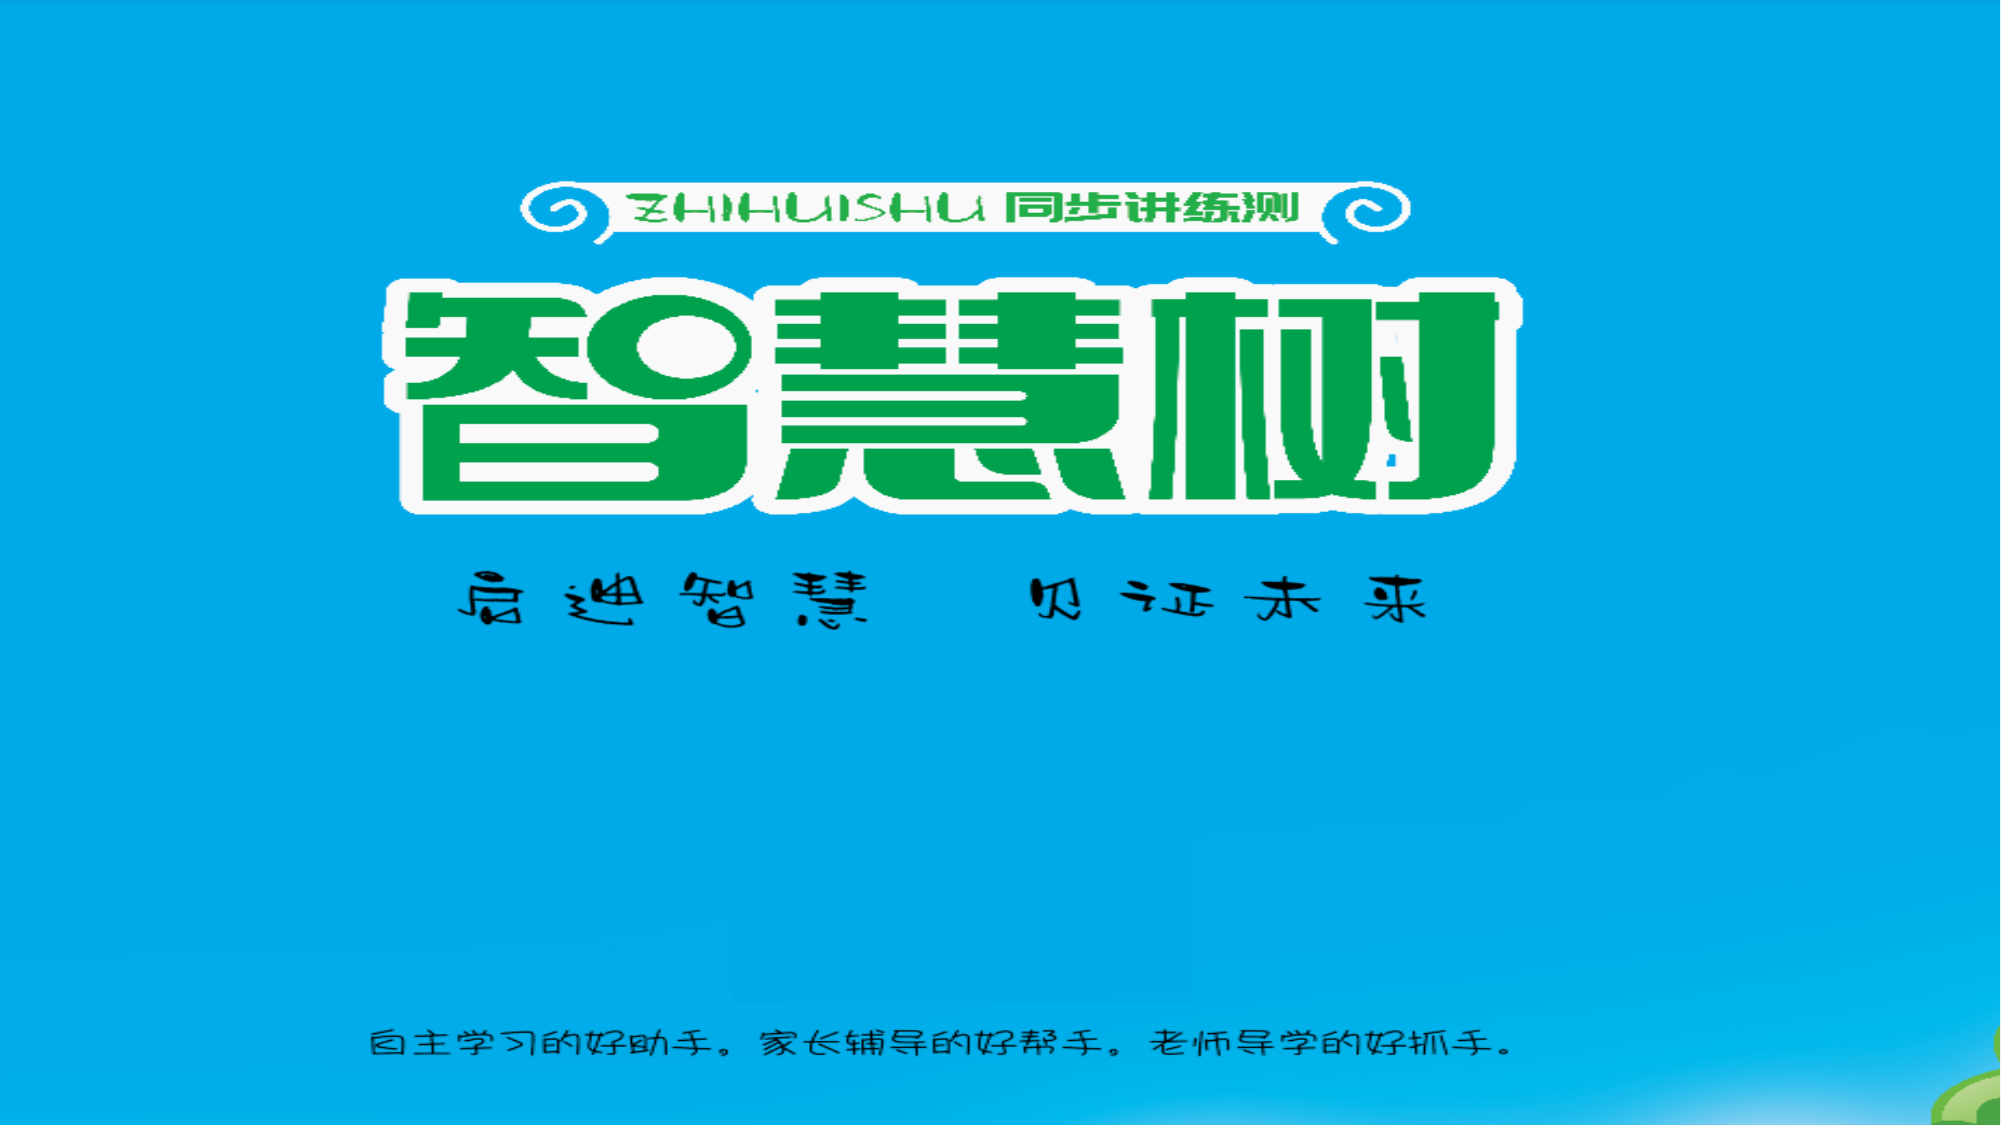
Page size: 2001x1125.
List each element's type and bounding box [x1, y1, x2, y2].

picture [1033, 580, 1042, 604]
picture [729, 582, 735, 595]
picture [520, 182, 1410, 244]
picture [1265, 582, 1302, 592]
picture [1376, 578, 1418, 586]
picture [818, 600, 852, 606]
picture [1090, 1022, 2001, 1125]
picture [800, 575, 823, 581]
picture [483, 575, 501, 580]
picture [568, 595, 581, 602]
picture [382, 278, 1523, 514]
picture [593, 580, 605, 601]
picture [839, 574, 860, 589]
picture [1125, 594, 1151, 603]
picture [483, 609, 495, 623]
picture [514, 591, 519, 600]
picture [1183, 586, 1205, 594]
picture [1132, 583, 1145, 589]
picture [686, 574, 696, 589]
picture [1376, 589, 1385, 598]
picture [710, 611, 719, 622]
picture [472, 587, 513, 591]
